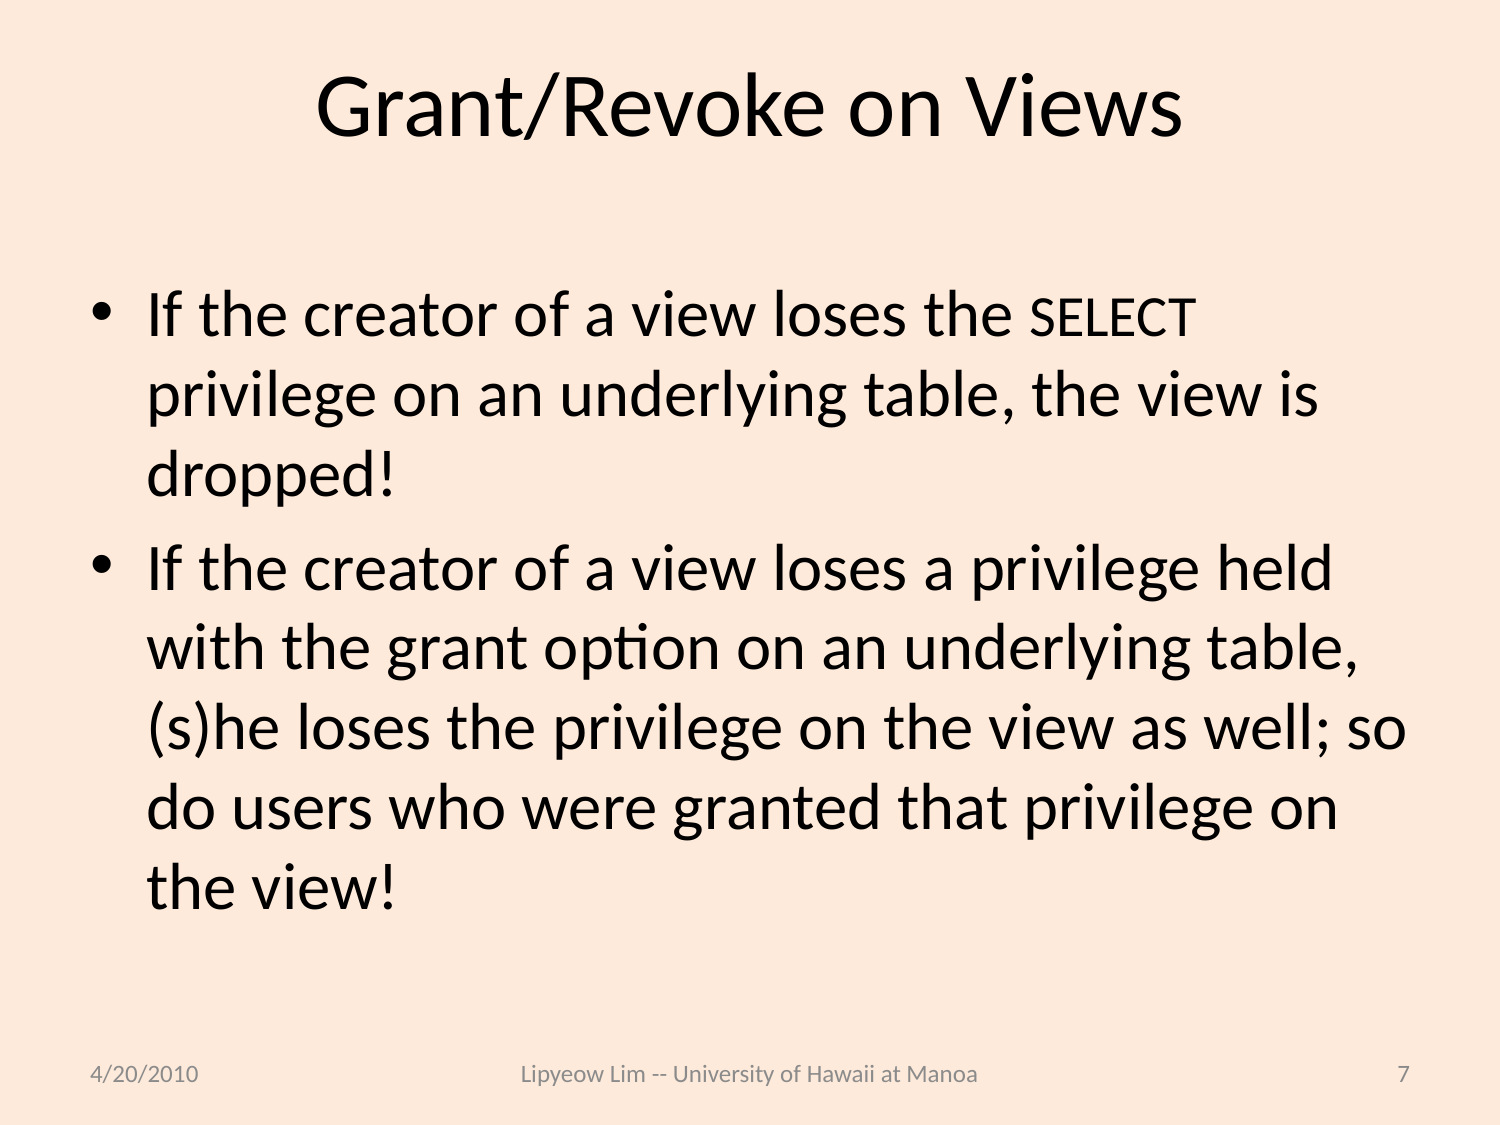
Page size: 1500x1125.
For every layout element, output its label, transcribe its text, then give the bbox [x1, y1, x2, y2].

title Grant/Revoke on Views [74, 37, 1426, 163]
slide_number 7 [1074, 1042, 1425, 1103]
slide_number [75, 1042, 425, 1103]
footer Lipyeow Lim -- University of Hawaii at Manoa [450, 1042, 1050, 1103]
list If the creator of a view loses the SELECT privilege on an underlying table, the view is dropped! If the creator of a view loses a privilege held with the grant option on an underlying table, (s)he loses the privilege on the view as well; so do users who were granted that privilege on the view! [74, 262, 1426, 1006]
